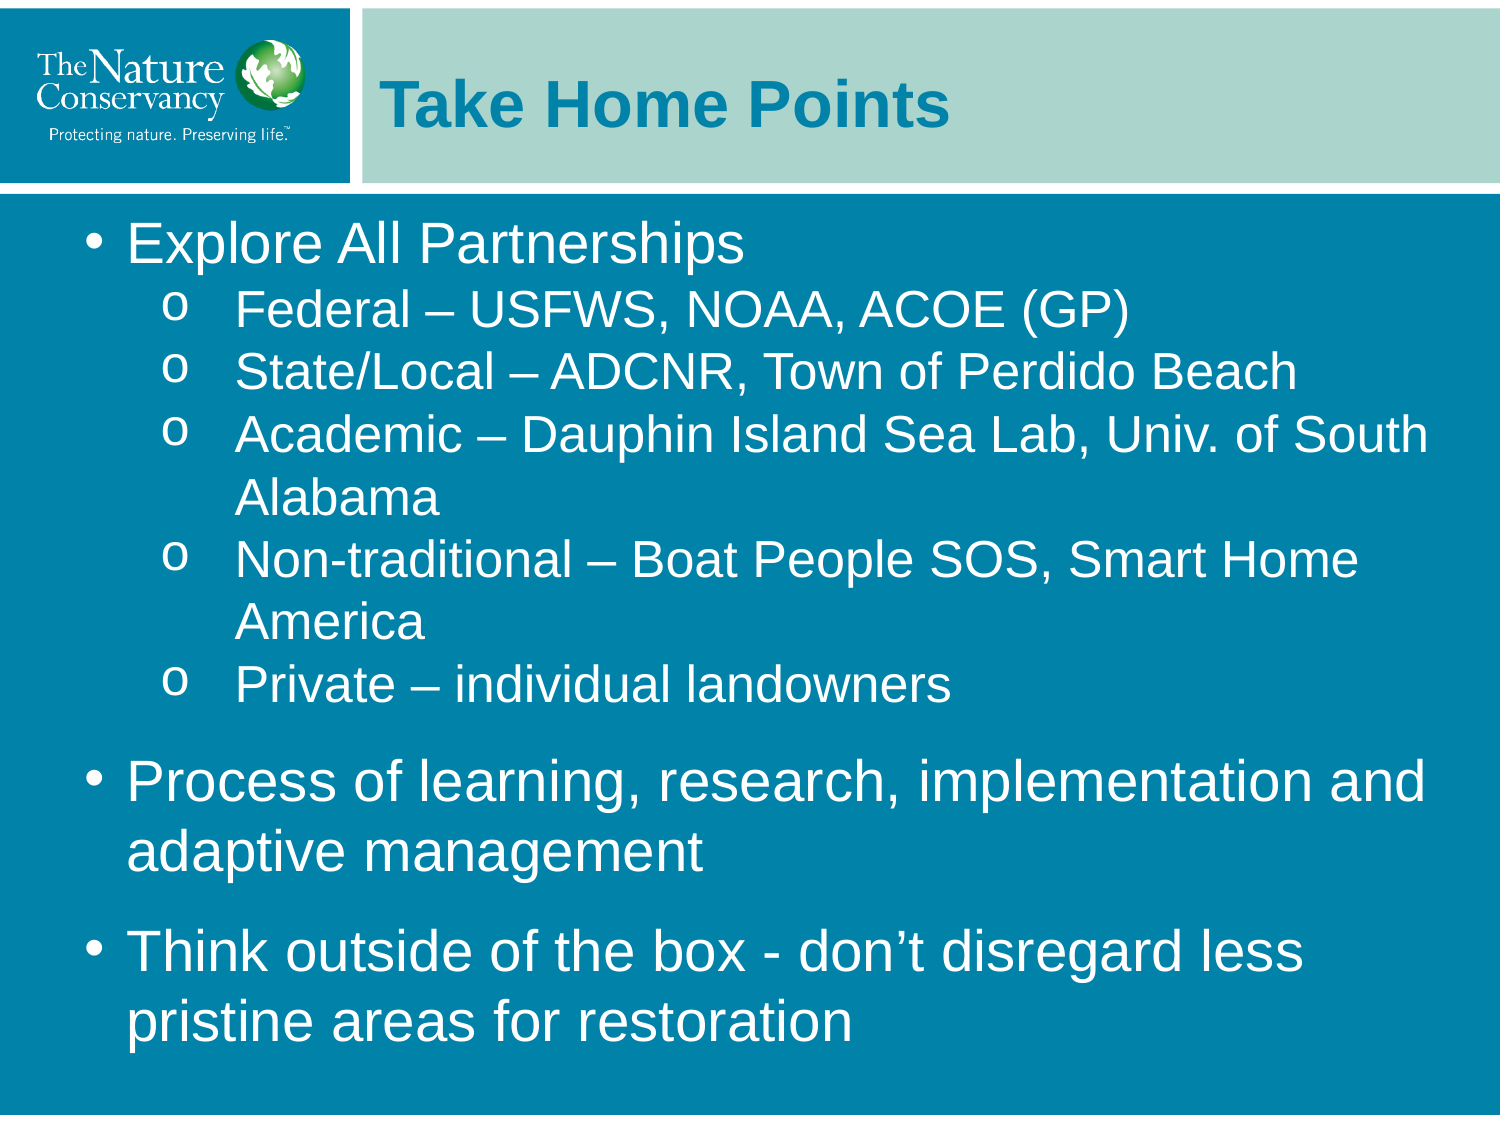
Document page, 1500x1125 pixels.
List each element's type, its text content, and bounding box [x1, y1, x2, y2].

picture [144, 57, 156, 83]
picture [175, 62, 181, 82]
picture [236, 41, 304, 110]
picture [112, 97, 116, 107]
picture [161, 62, 173, 83]
text_box Take Home Points [364, 53, 1500, 132]
text_box Explore All Partnerships Federal – USFWS, NOAA, ACOE (GP) State/Local – ADCNR, Town of Perdido Beach Academic – Dauphin Island Sea Lab, Univ. of South Alabama Non-traditional – Boat People SOS, Smart Home America Private – individual landowners Process of learning, research, implementation and adaptive management Think outside of the box - don’t disregard less pristine areas for restoration [69, 198, 1480, 1060]
picture [146, 94, 152, 107]
picture [187, 62, 195, 82]
picture [45, 55, 49, 75]
picture [74, 95, 78, 105]
picture [129, 62, 140, 82]
picture [93, 50, 119, 82]
picture [130, 93, 134, 108]
picture [38, 87, 45, 107]
picture [193, 97, 198, 108]
picture [211, 94, 218, 107]
picture [100, 97, 109, 103]
picture [125, 73, 132, 83]
picture [205, 65, 213, 82]
